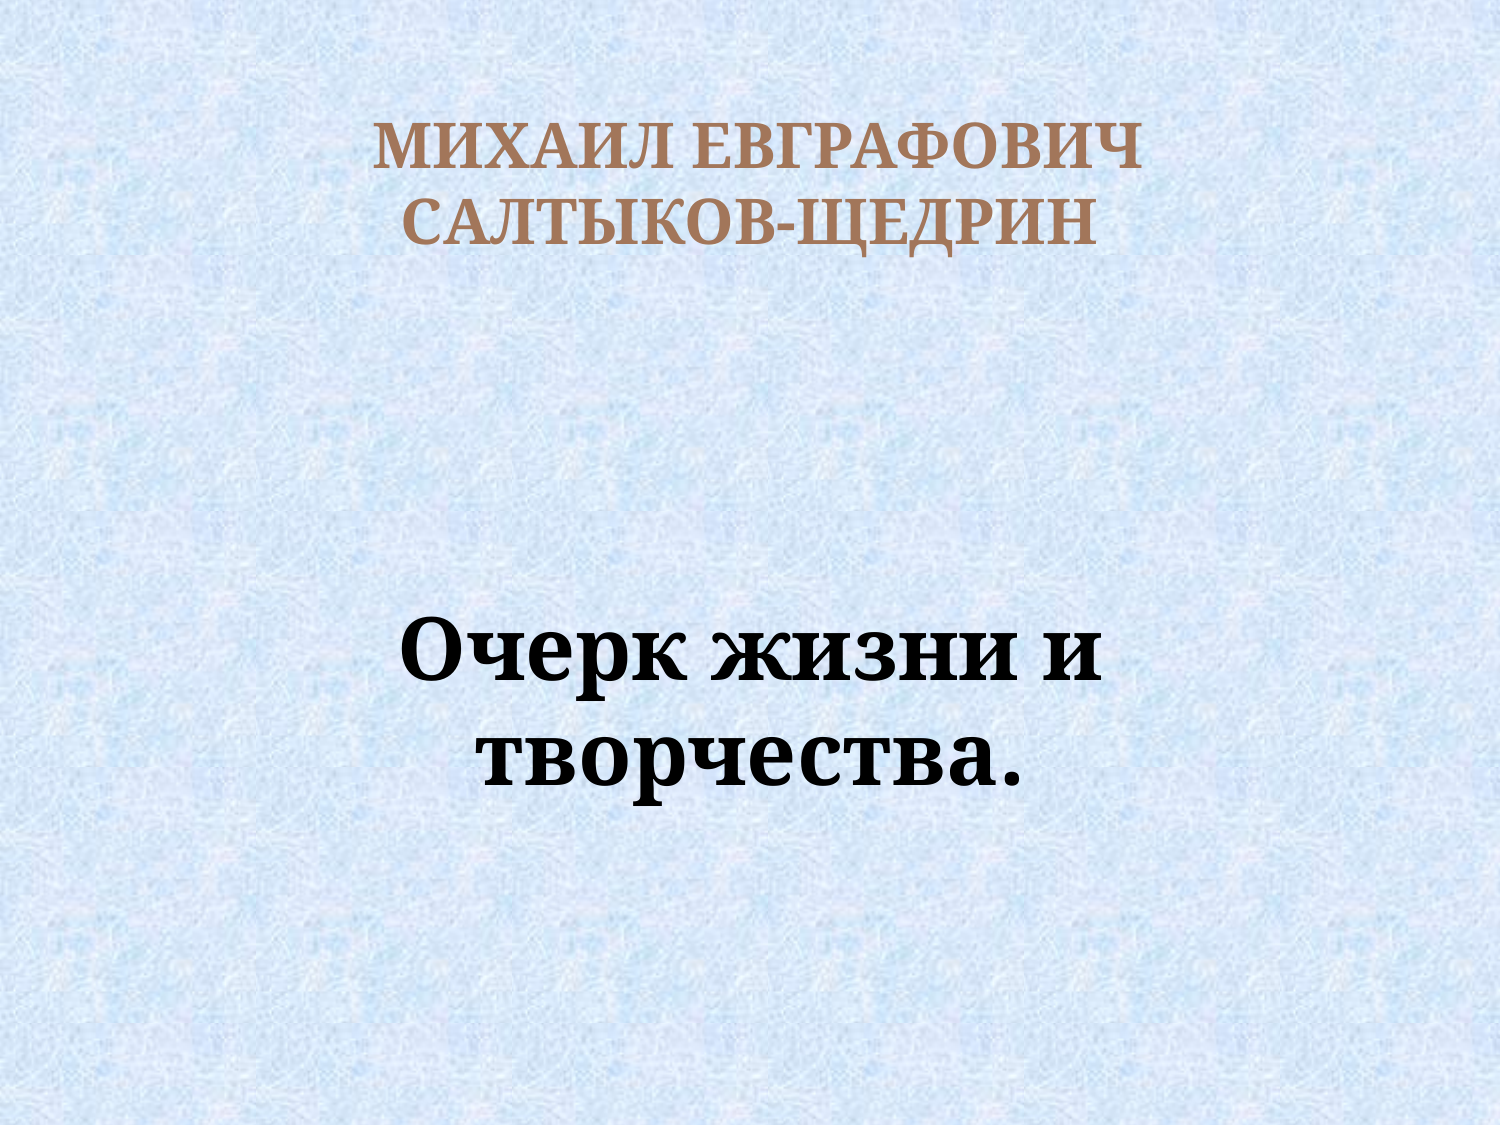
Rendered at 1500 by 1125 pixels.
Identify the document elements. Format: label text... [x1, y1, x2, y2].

title Очерк жизни и творчества. [112, 526, 1388, 811]
picture [0, 0, 1500, 1125]
subtitle Михаил Евграфович Салтыков-Щедрин [348, 97, 1168, 322]
